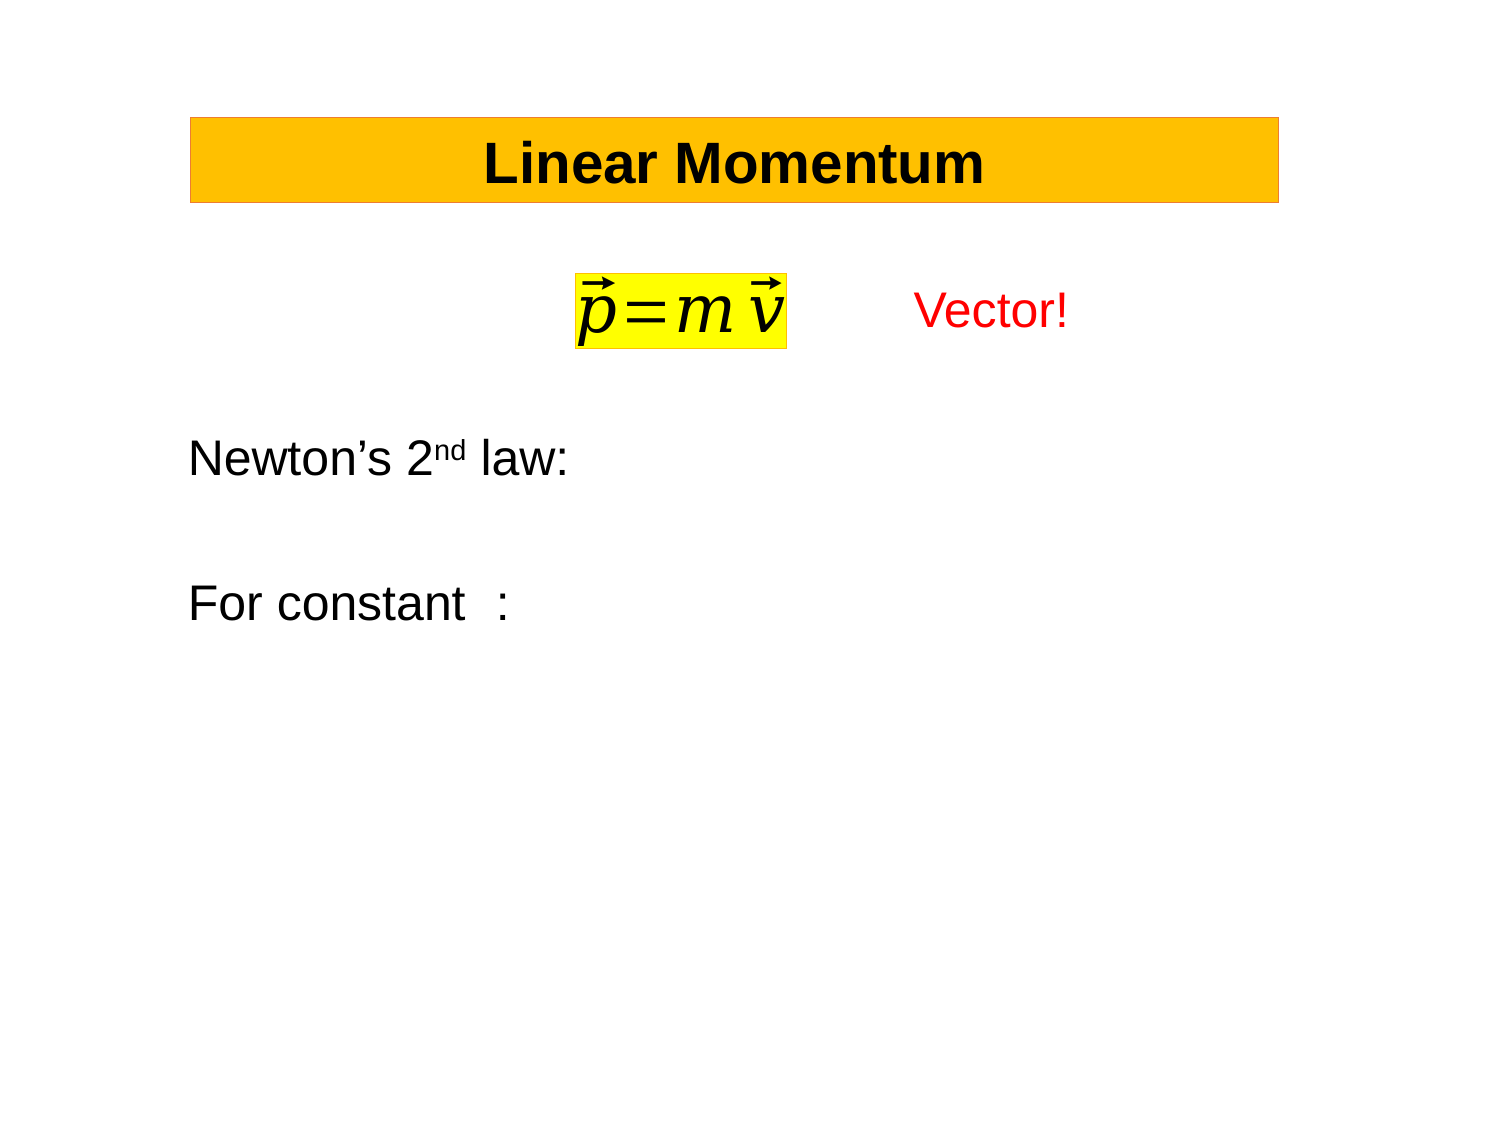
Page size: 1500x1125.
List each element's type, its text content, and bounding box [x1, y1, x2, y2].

text_box Vector! [898, 269, 1085, 345]
text_box Linear Momentum [190, 117, 1279, 203]
